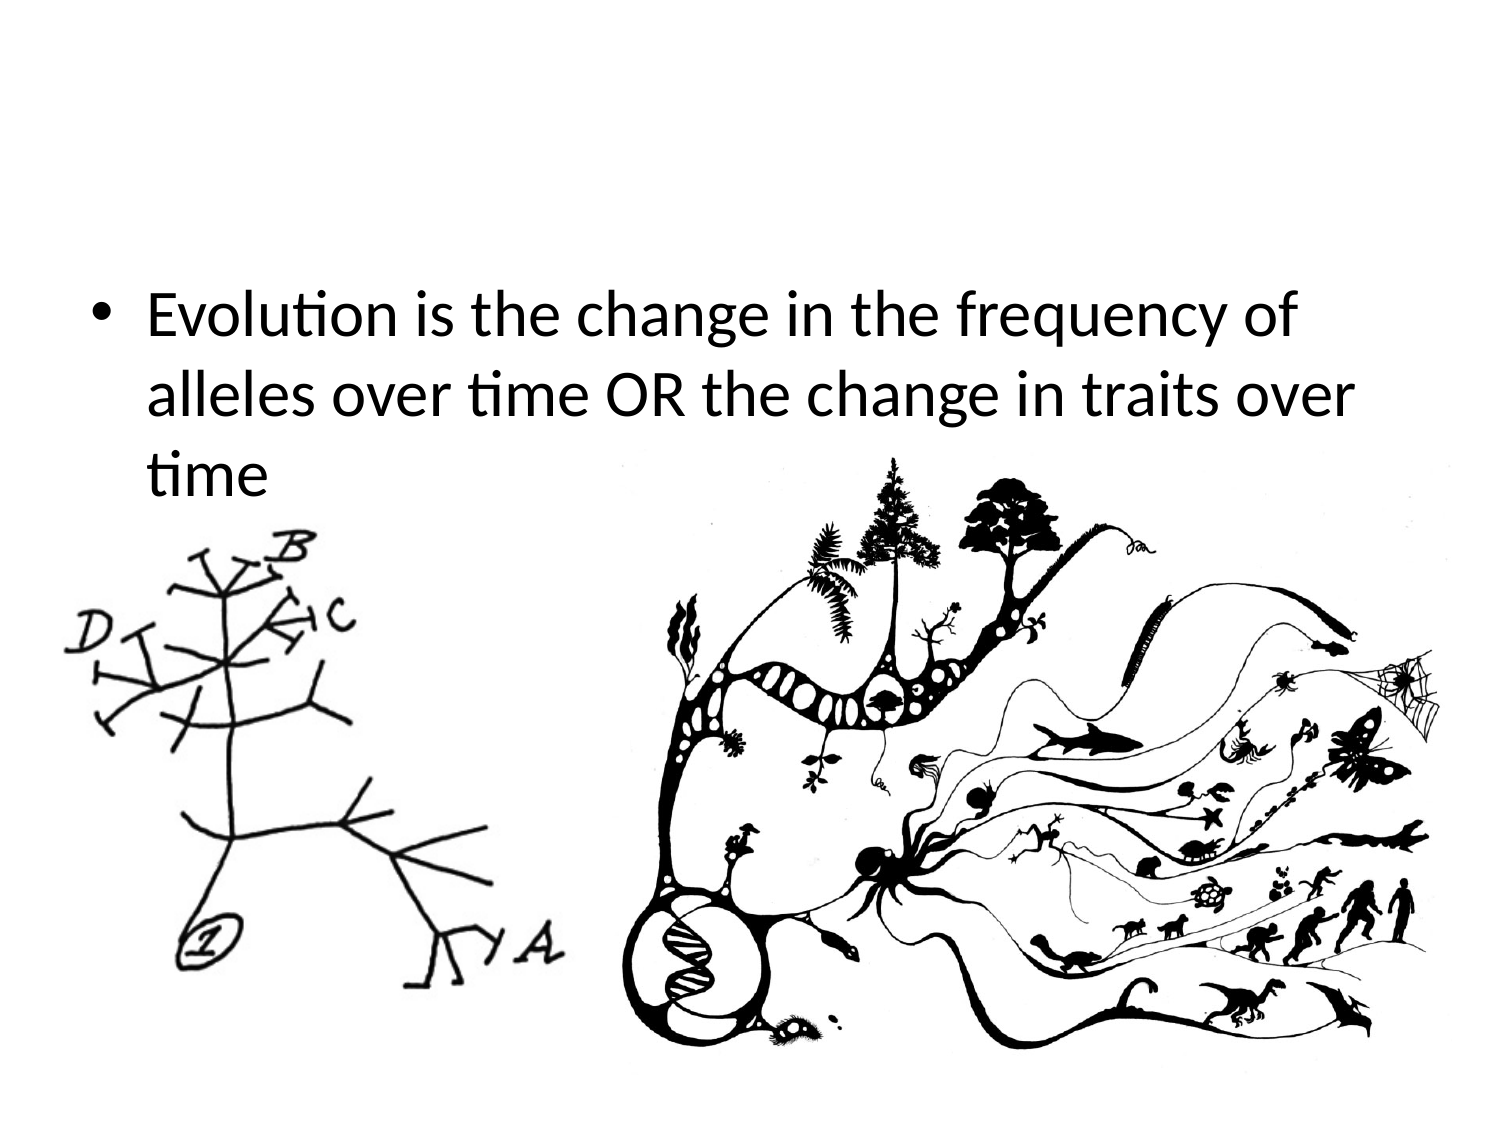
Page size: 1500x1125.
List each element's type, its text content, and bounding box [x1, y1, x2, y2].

picture [49, 499, 577, 1030]
list Evolution is the change in the frequency of alleles over time OR the change in traits over time [75, 262, 1425, 1005]
picture [612, 449, 1453, 1076]
